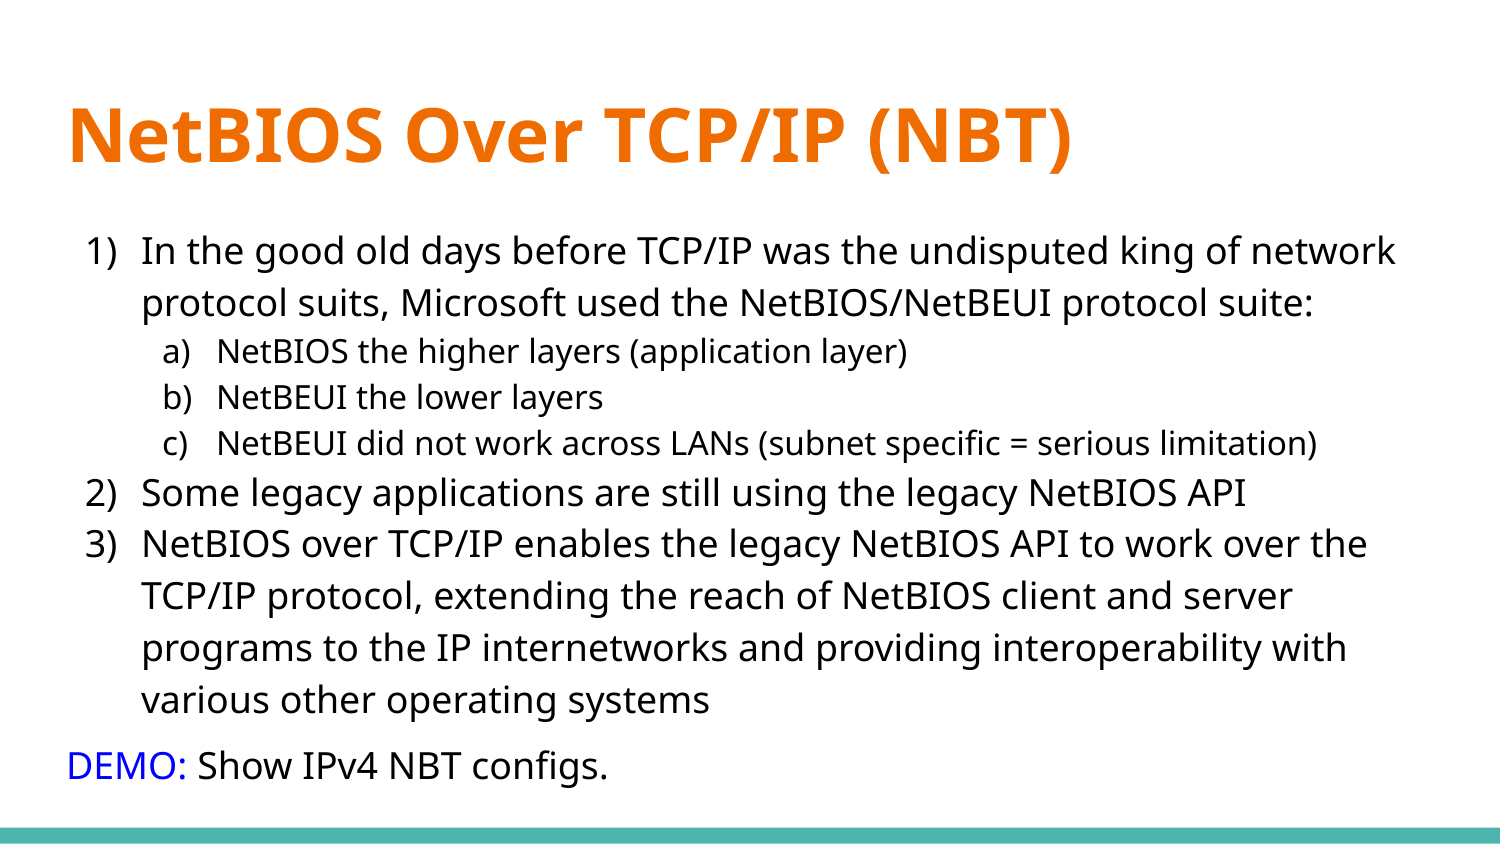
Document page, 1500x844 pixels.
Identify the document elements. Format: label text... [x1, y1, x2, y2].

list In the good old days before TCP/IP was the undisputed king of network protocol suits, Microsoft used the NetBIOS/NetBEUI protocol suite: NetBIOS the higher layers (application layer) NetBEUI the lower layers NetBEUI did not work across LANs (subnet specific = serious limitation) Some legacy applications are still using the legacy NetBIOS API NetBIOS over TCP/IP enables the legacy NetBIOS API to work over the TCP/IP protocol, extending the reach of NetBIOS client and server programs to the IP internetworks and providing interoperability with various other operating systems DEMO: Show IPv4 NBT configs. [51, 205, 1449, 809]
title NetBIOS Over TCP/IP (NBT) [51, 72, 1449, 189]
